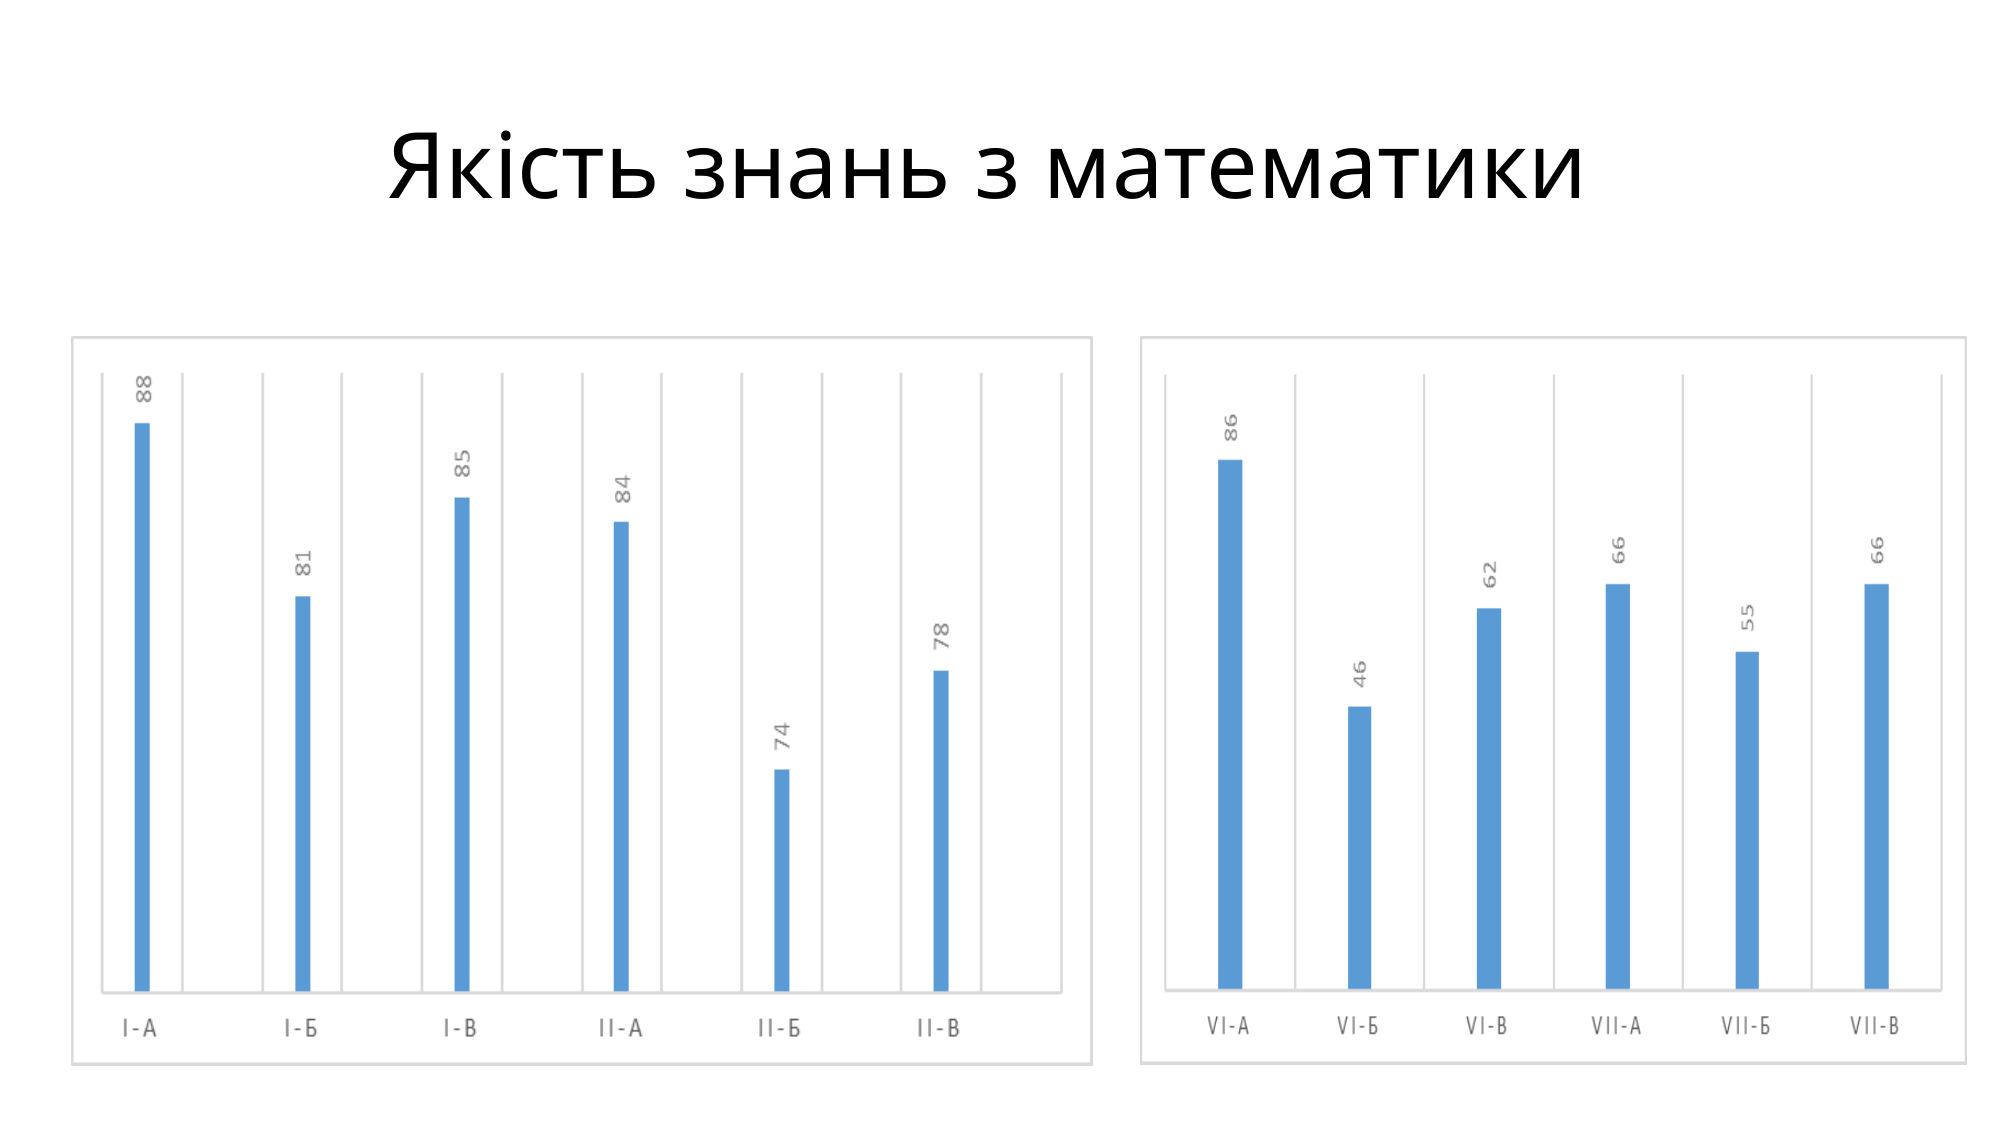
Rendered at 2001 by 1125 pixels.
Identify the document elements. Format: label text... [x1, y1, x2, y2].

picture [71, 336, 1093, 1066]
title Якість знань з математики [137, 59, 1863, 278]
picture [1140, 336, 1967, 1065]
